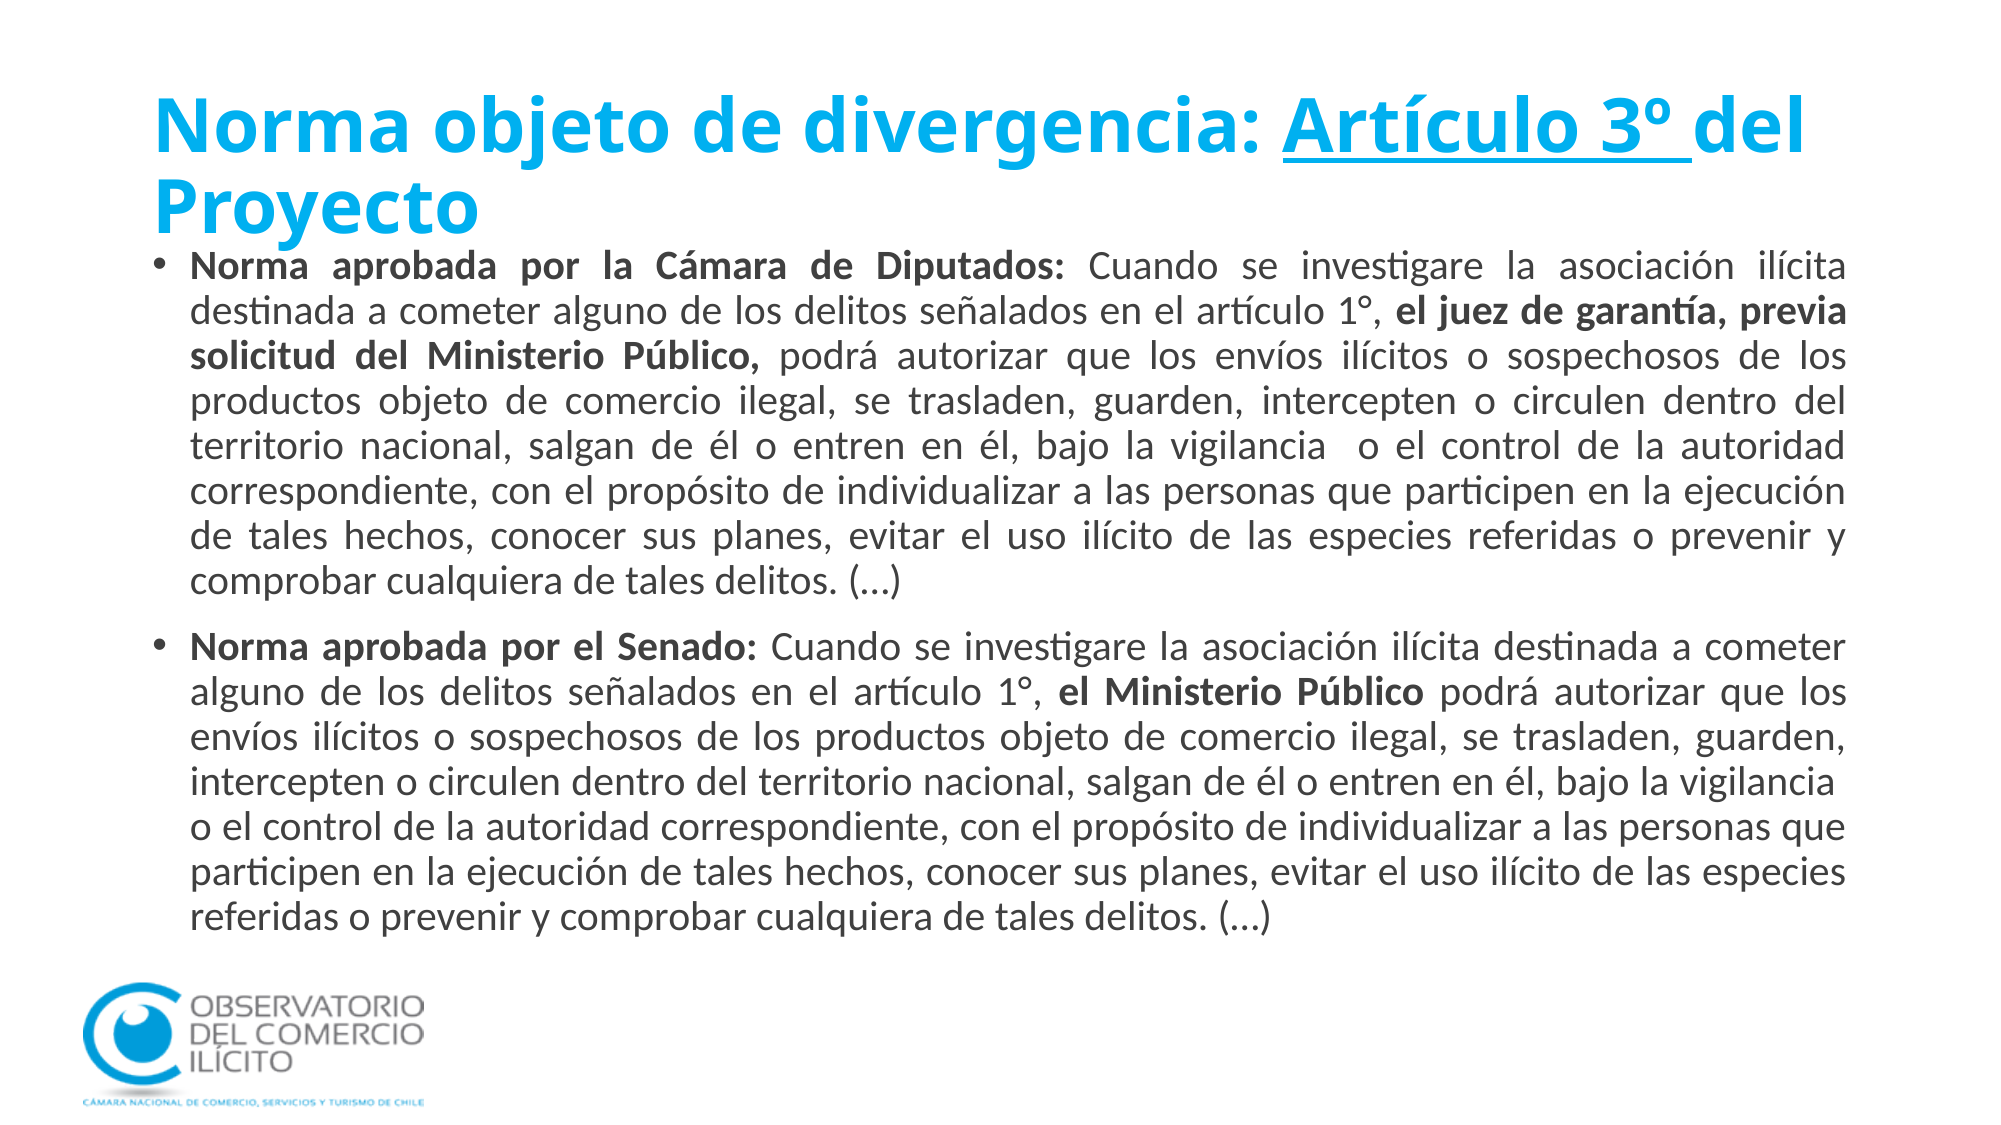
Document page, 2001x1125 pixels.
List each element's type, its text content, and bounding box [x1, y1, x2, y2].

title Norma objeto de divergencia: Artículo 3º del Proyecto [137, 59, 1863, 235]
list Norma aprobada por la Cámara de Diputados: Cuando se investigare la asociación ilícita destinada a cometer alguno de los delitos señalados en el artículo 1°, el juez de garantía, previa solicitud del Ministerio Público, podrá autorizar que los envíos ilícitos o sospechosos de los productos objeto de comercio ilegal, se trasladen, guarden, intercepten o circulen dentro del territorio nacional, salgan de él o entren en él, bajo la vigilancia o el control de la autoridad correspondiente, con el propósito de individualizar a las personas que participen en la ejecución de tales hechos, conocer sus planes, evitar el uso ilícito de las especies referidas o prevenir y comprobar cualquiera de tales delitos. (…) Norma aprobada por el Senado: Cuando se investigare la asociación ilícita destinada a cometer alguno de los delitos señalados en el artículo 1°, el Ministerio Público podrá autorizar que los envíos ilícitos o sospechosos de los productos objeto de comercio ilegal, se trasladen, guarden, intercepten o circulen dentro del territorio nacional, salgan de él o entren en él, bajo la vigilancia o el control de la autoridad correspondiente, con el propósito de individualizar a las personas que participen en la ejecución de tales hechos, conocer sus planes, evitar el uso ilícito de las especies referidas o prevenir y comprobar cualquiera de tales delitos. (…) [137, 235, 1863, 298]
picture [83, 976, 424, 1114]
